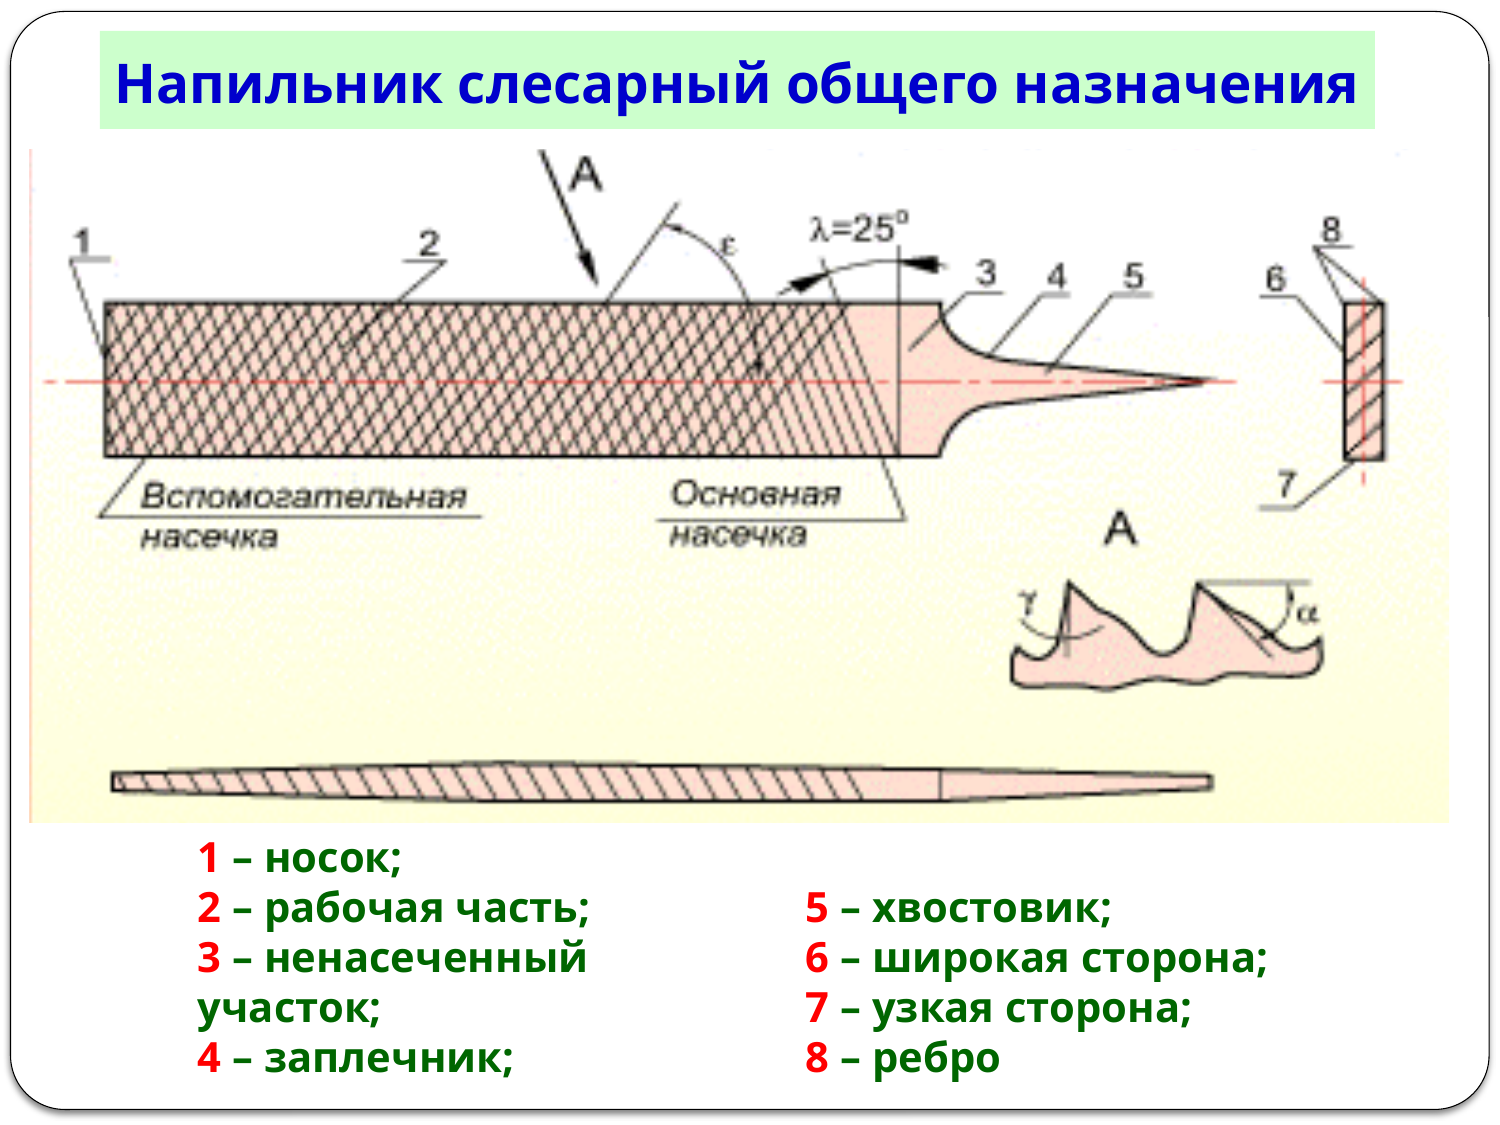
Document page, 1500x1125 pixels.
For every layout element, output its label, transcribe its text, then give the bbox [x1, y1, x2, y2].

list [29, 148, 1450, 824]
title Напильник слесарный общего назначения [99, 30, 1375, 129]
text_box 1 – носок; 2 – рабочая часть; 3 – ненасеченный участок; 4 – заплечник; 5 – хвостовик; 6 – широкая сторона; 7 – узкая сторона; 8 – ребро [182, 833, 1375, 1125]
